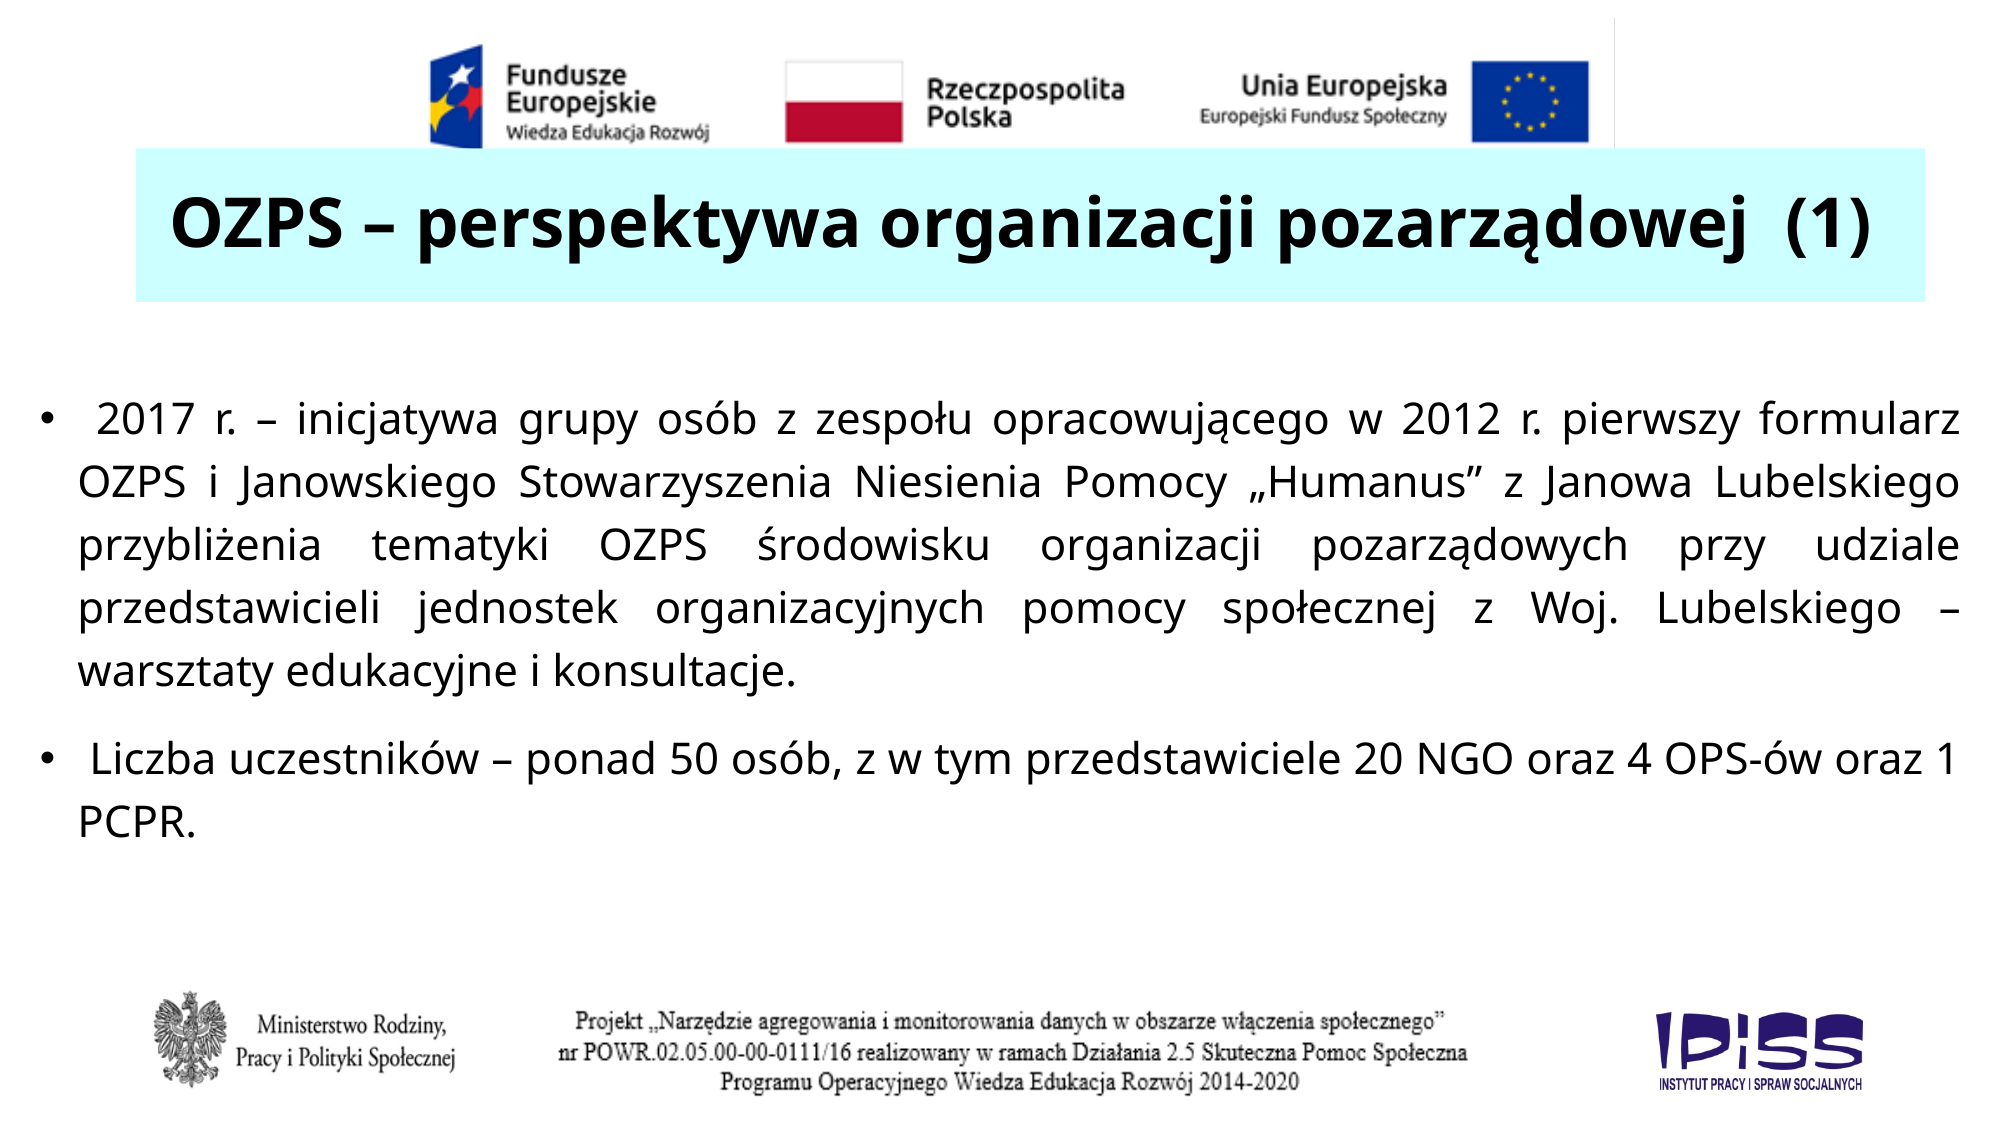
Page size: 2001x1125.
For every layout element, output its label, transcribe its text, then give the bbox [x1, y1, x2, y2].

picture [1656, 1012, 1863, 1090]
picture [405, 18, 1617, 148]
title OZPS – perspektywa organizacji pozarządowej (1) [135, 148, 1925, 302]
list 2017 r. – inicjatywa grupy osób z zespołu opracowującego w 2012 r. pierwszy formularz OZPS i Janowskiego Stowarzyszenia Niesienia Pomocy „Humanus” z Janowa Lubelskiego przybliżenia tematyki OZPS środowisku organizacji pozarządowych przy udziale przedstawicieli jednostek organizacyjnych pomocy społecznej z Woj. Lubelskiego – warsztaty edukacyjne i konsultacje. Liczba uczestników – ponad 50 osób, z w tym przedstawiciele 20 NGO oraz 4 OPS-ów oraz 1 PCPR. [24, 323, 1977, 993]
picture [137, 993, 476, 1104]
picture [547, 996, 1475, 1104]
